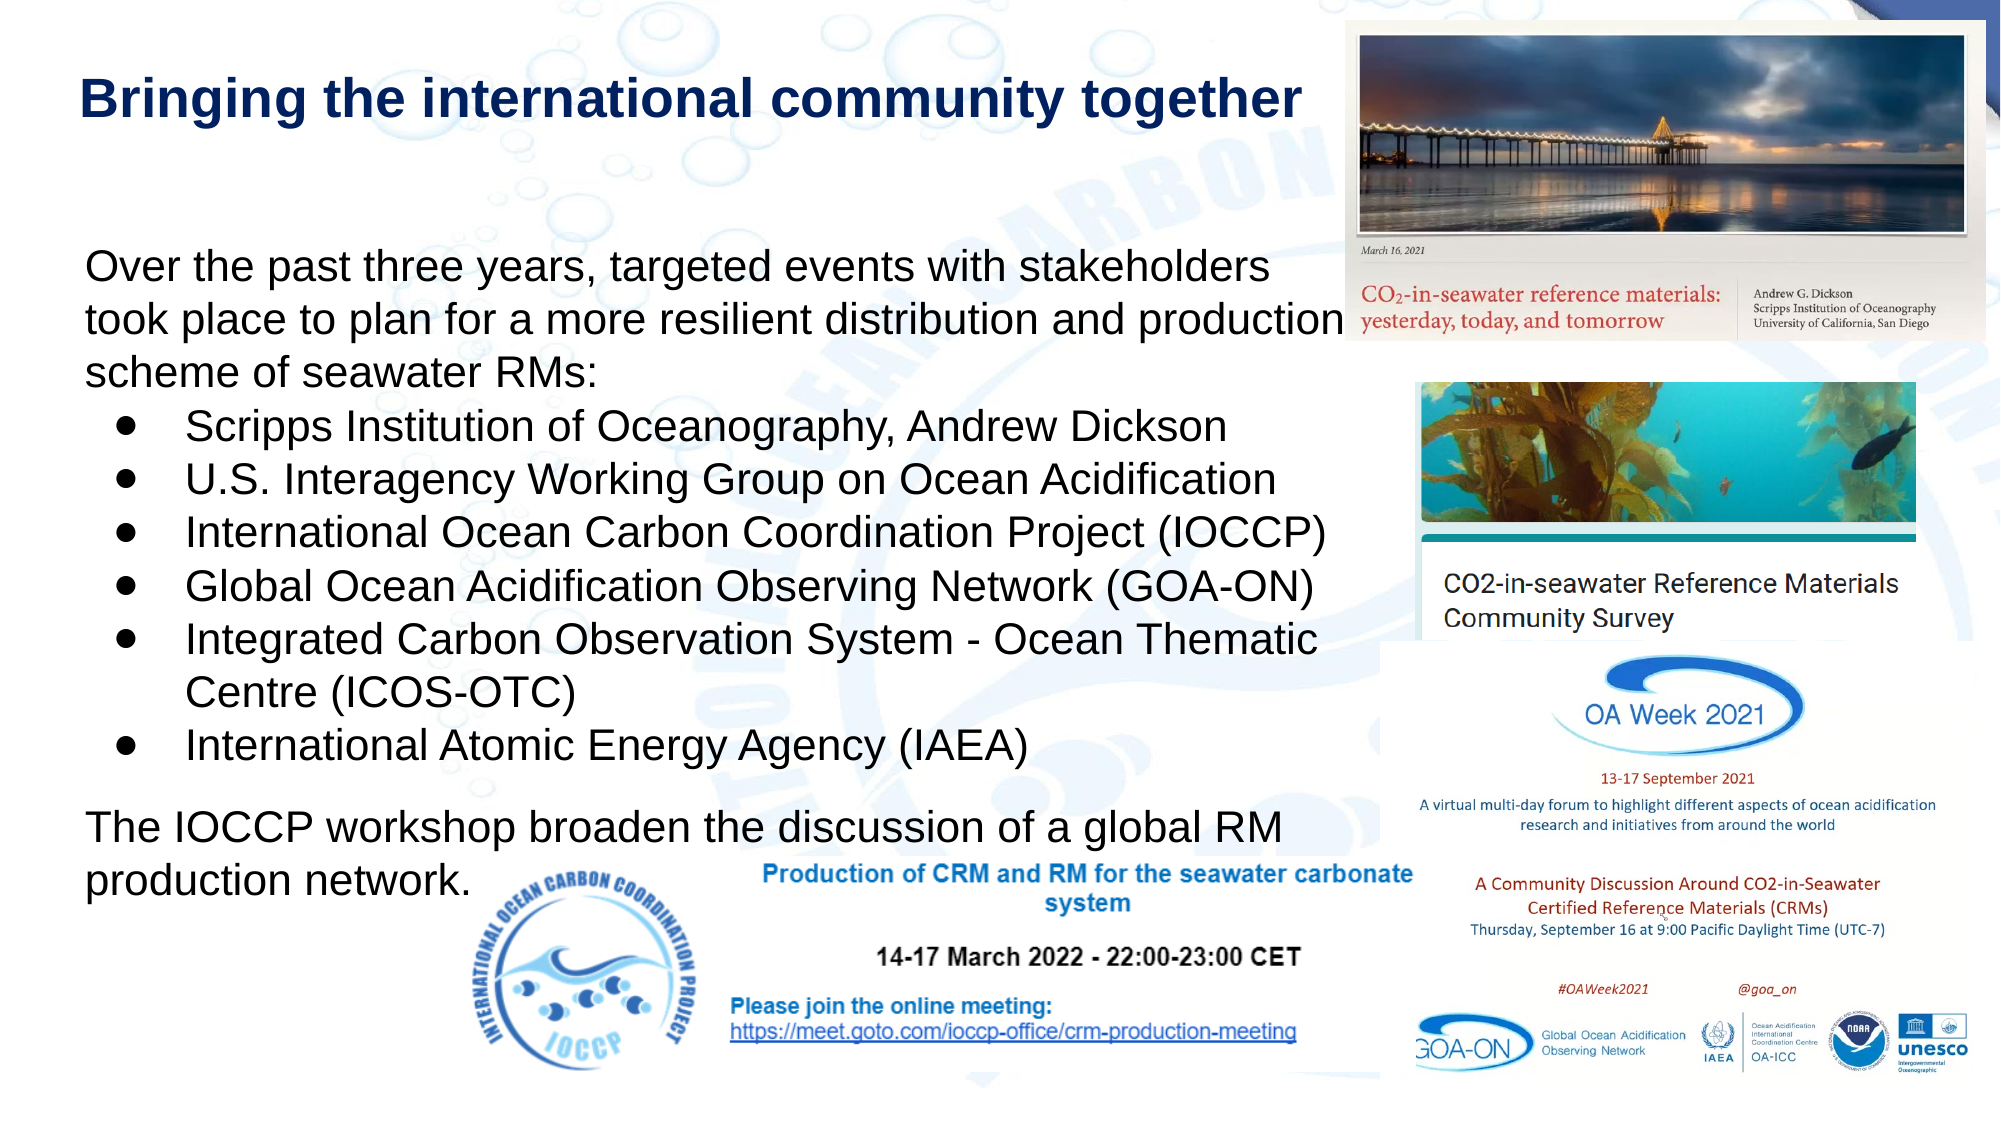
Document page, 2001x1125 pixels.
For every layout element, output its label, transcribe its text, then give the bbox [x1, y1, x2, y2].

picture [0, 0, 2001, 1125]
text_box Bringing the international community together [64, 54, 1331, 185]
text_box Over the past three years, targeted events with stakeholders took place to plan for a more resilient distribution and production scheme of seawater RMs: Scripps Institution of Oceanography, Andrew Dickson U.S. Interagency Working Group on Ocean Acidification International Ocean Carbon Coordination Project (IOCCP) Global Ocean Acidification Observing Network (GOA-ON) Integrated Carbon Observation System - Ocean Thematic Centre (ICOS-OTC) International Atomic Energy Agency (IAEA) The IOCCP workshop broaden the discussion of a global RM production network. [64, 216, 1373, 925]
